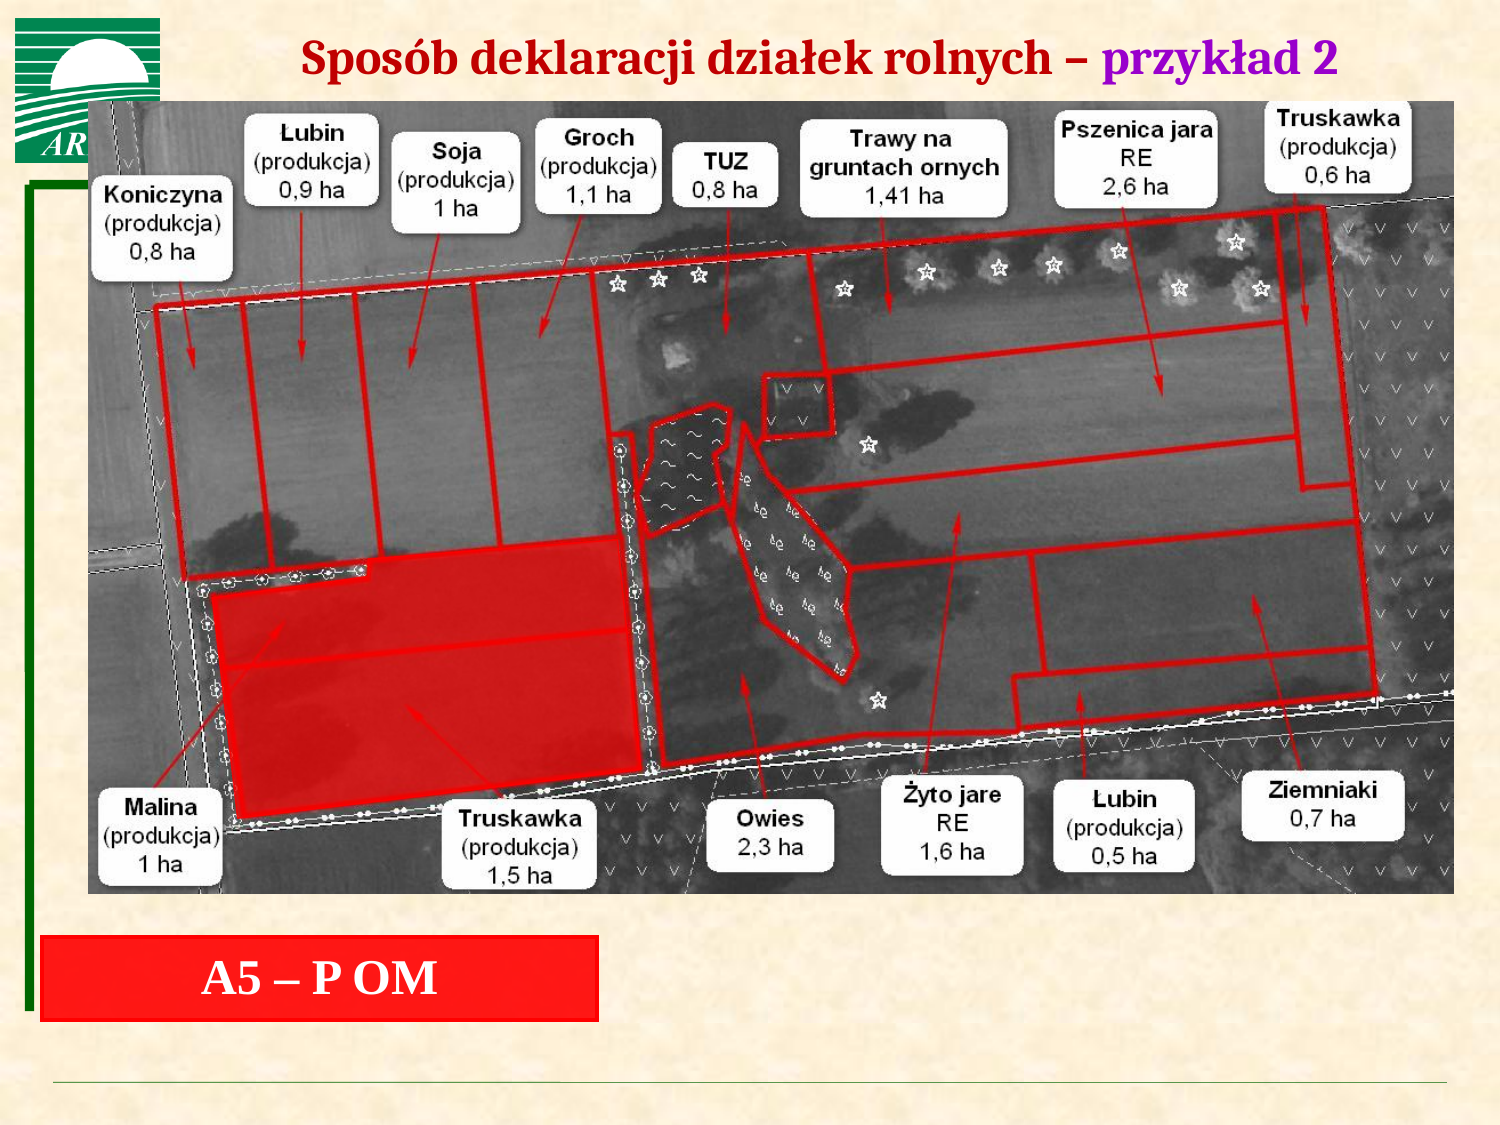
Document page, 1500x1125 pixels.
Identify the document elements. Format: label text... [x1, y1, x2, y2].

text_box A5 – P OM [41, 937, 598, 1020]
text_box Sposób deklaracji działek rolnych – przykład 2 [171, 7, 1471, 102]
picture [0, 0, 1500, 1125]
